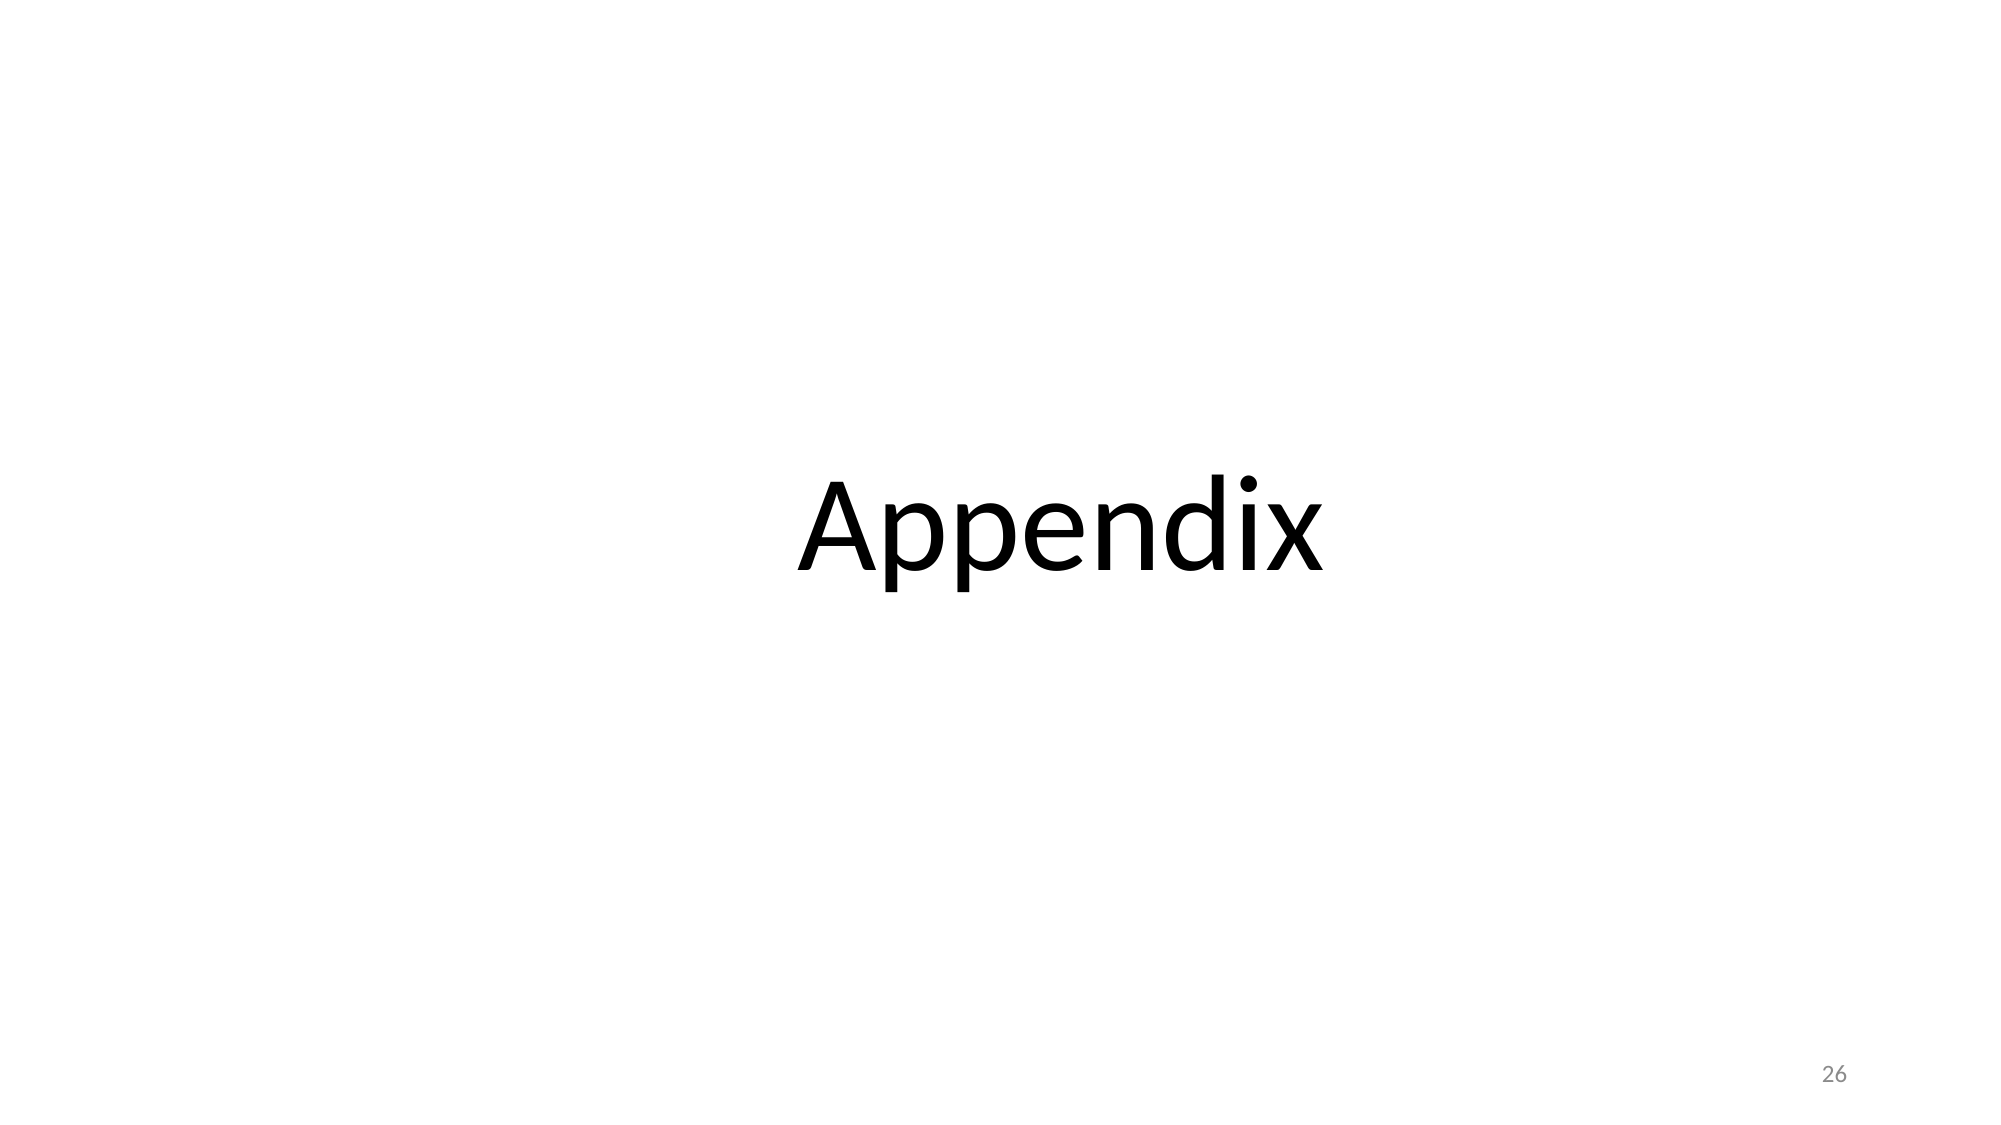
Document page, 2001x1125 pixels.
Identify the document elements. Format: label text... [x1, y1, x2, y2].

slide_number 26 [1412, 1042, 1863, 1103]
text_box Appendix [782, 425, 1341, 606]
